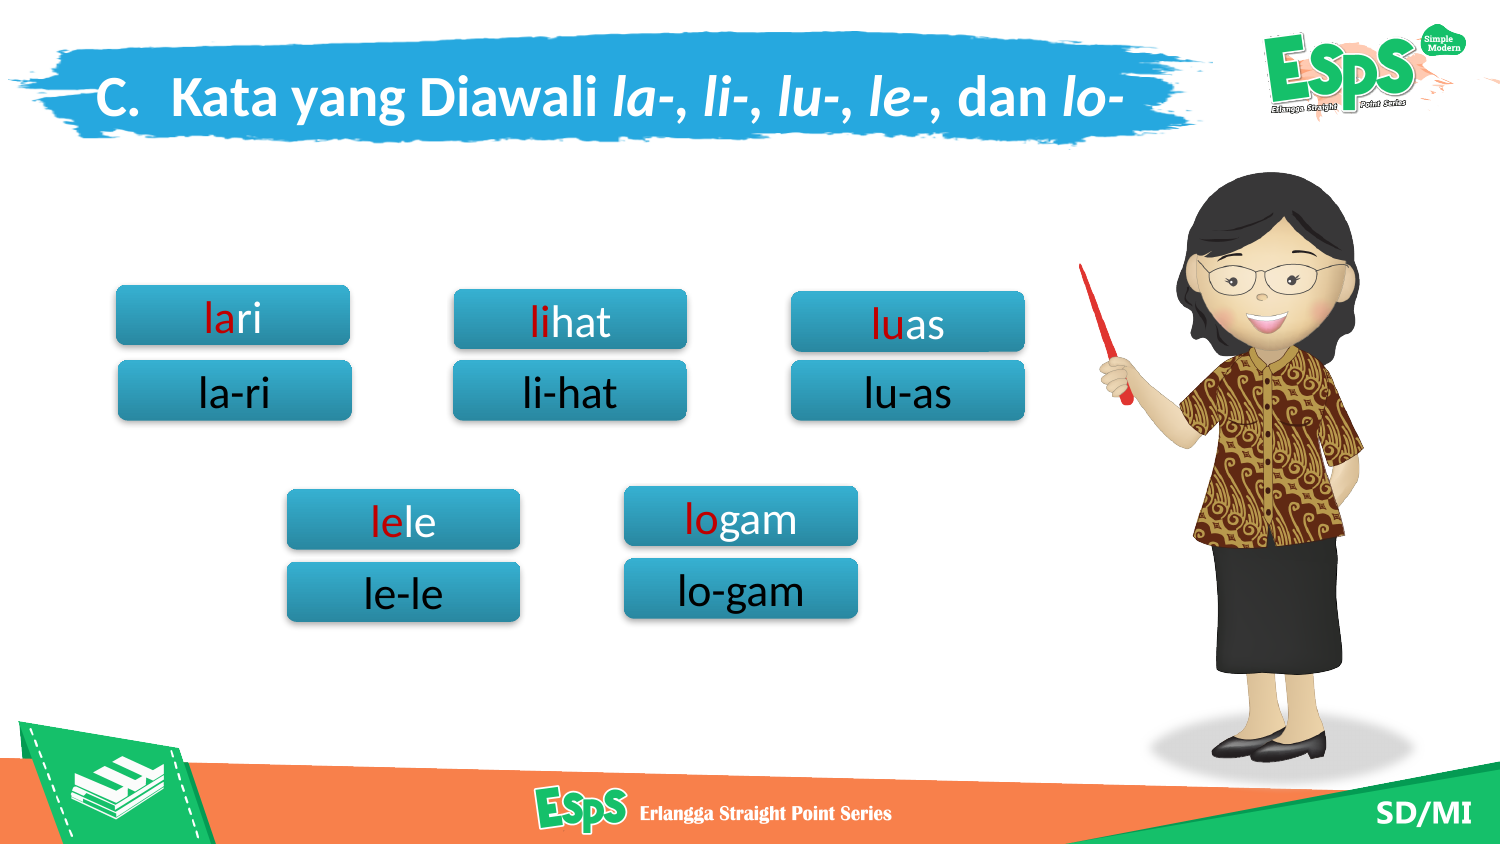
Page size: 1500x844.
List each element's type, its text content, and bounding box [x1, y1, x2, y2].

text_box lu-as [791, 360, 1025, 421]
picture [1262, 24, 1500, 123]
picture [0, 703, 1500, 844]
text_box lo-gam [624, 558, 859, 619]
text_box le-le [286, 561, 521, 622]
text_box lihat [453, 289, 688, 350]
text_box logam [624, 485, 859, 547]
text_box la-ri [117, 360, 352, 421]
text_box luas [791, 291, 1025, 352]
text_box lari [116, 284, 350, 346]
picture [8, 31, 1213, 151]
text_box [1063, 163, 1429, 795]
text_box li-hat [453, 360, 687, 421]
text_box lele [286, 489, 521, 550]
